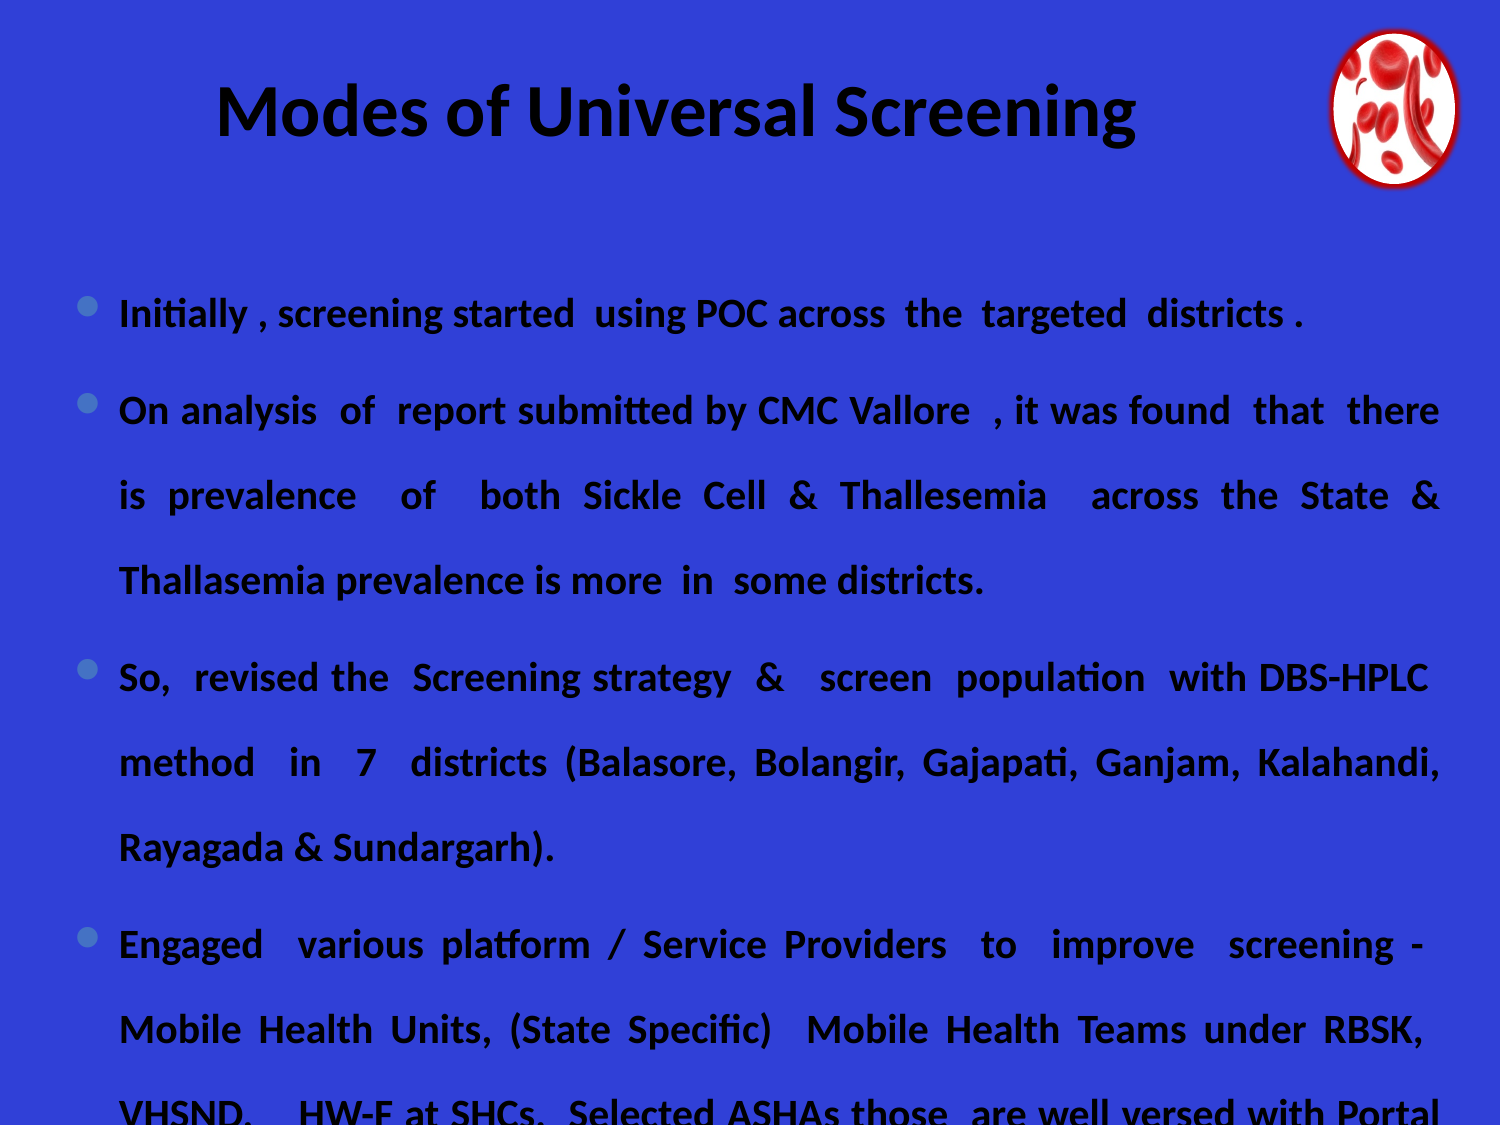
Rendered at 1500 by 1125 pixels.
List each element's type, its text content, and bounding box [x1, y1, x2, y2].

text_box Modes of Universal Screening [31, 53, 1325, 159]
text_box Initially , screening started using POC across the targeted districts . On analysis of report submitted by CMC Vallore , it was found that there is prevalence of both Sickle Cell & Thallesemia across the State & Thallasemia prevalence is more in some districts. So, revised the Screening strategy & screen population with DBS-HPLC method in 7 districts (Balasore, Bolangir, Gajapati, Ganjam, Kalahandi, Rayagada & Sundargarh). Engaged various platform / Service Providers to improve screening - Mobile Health Units, (State Specific) Mobile Health Teams under RBSK, VHSND, HW-F at SHCs, Selected ASHAs those are well versed with Portal entry , Service Providers at Urban AAM etc. [59, 243, 1457, 1125]
picture [1333, 33, 1455, 184]
